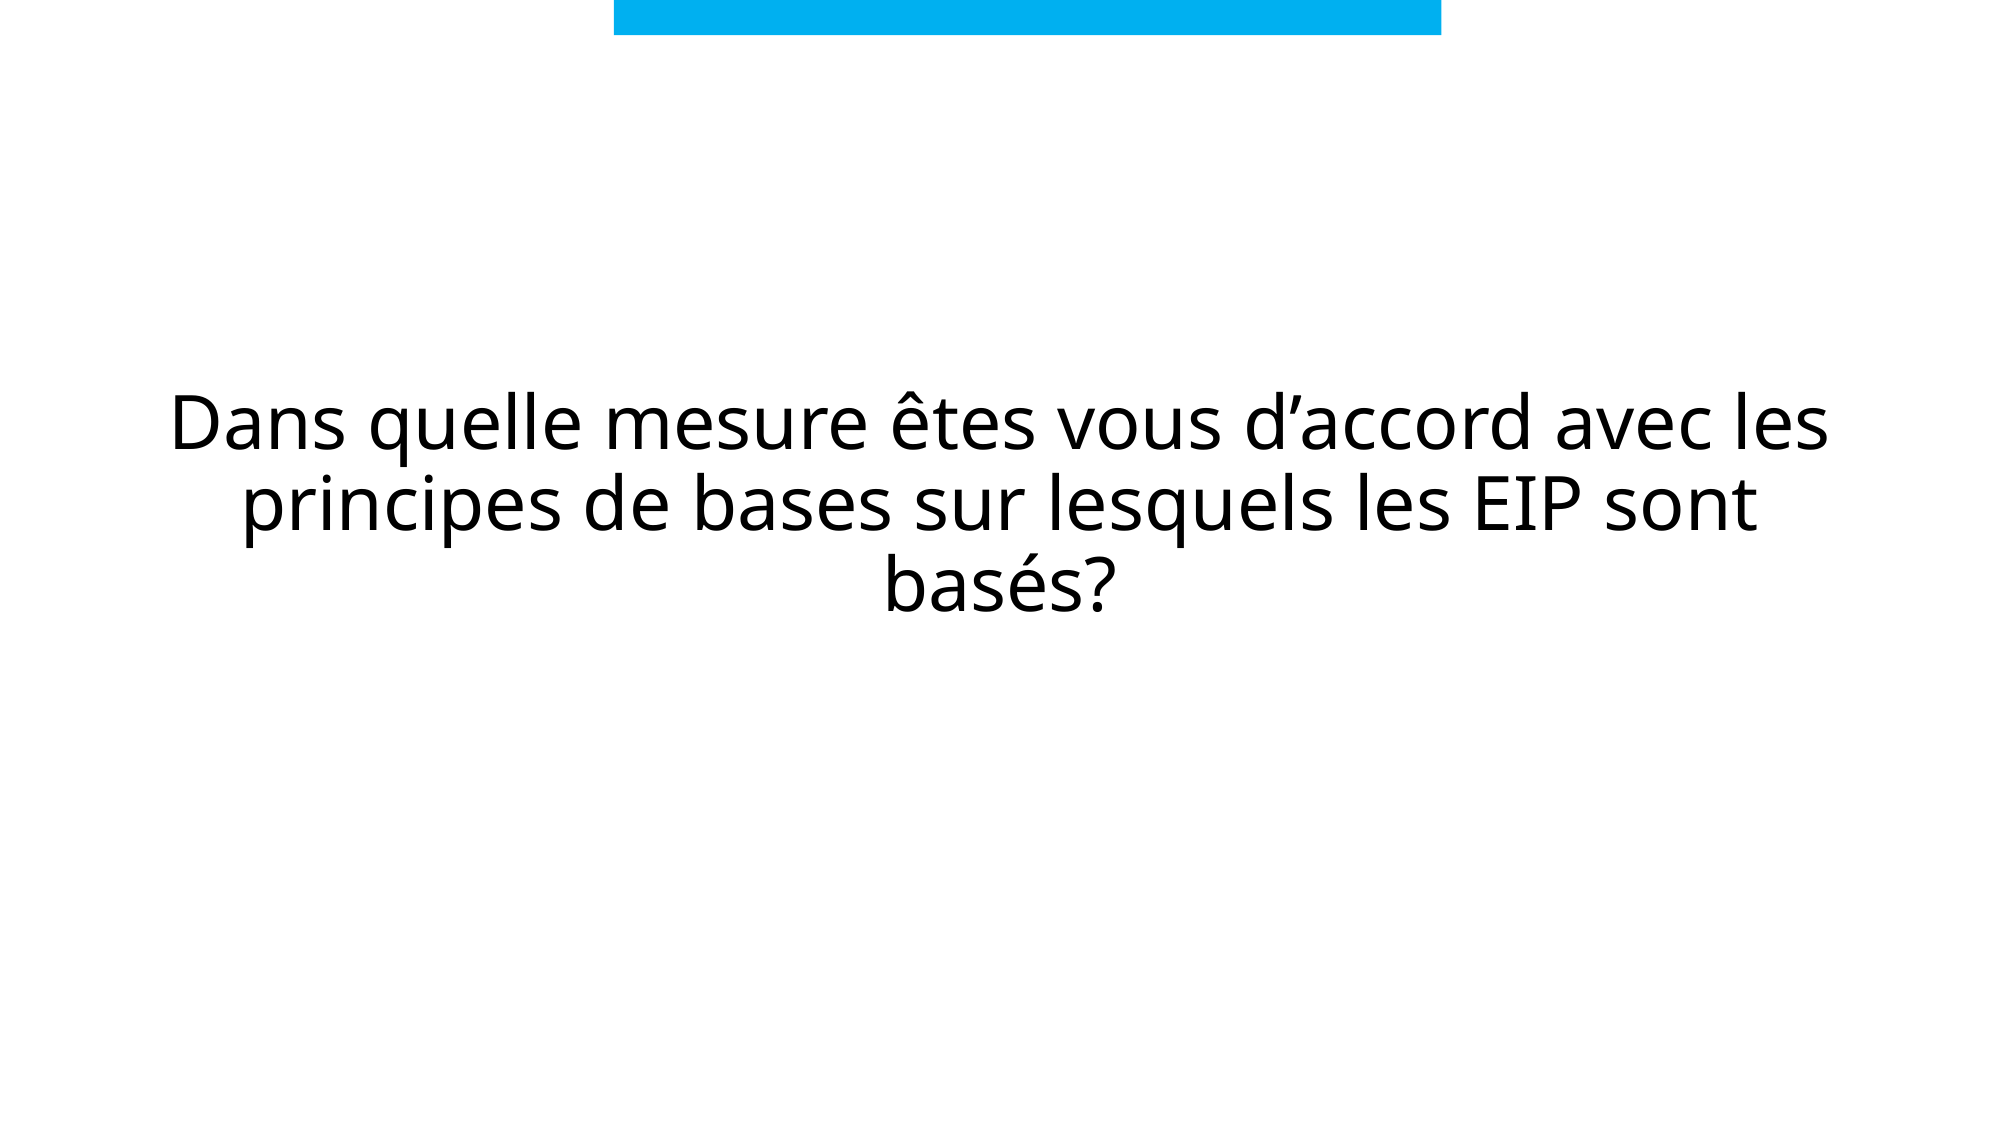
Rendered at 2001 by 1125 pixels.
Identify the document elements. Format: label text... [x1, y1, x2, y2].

title Dans quelle mesure êtes vous d’accord avec les principes de bases sur lesquels les EIP sont basés? [137, 376, 1863, 727]
